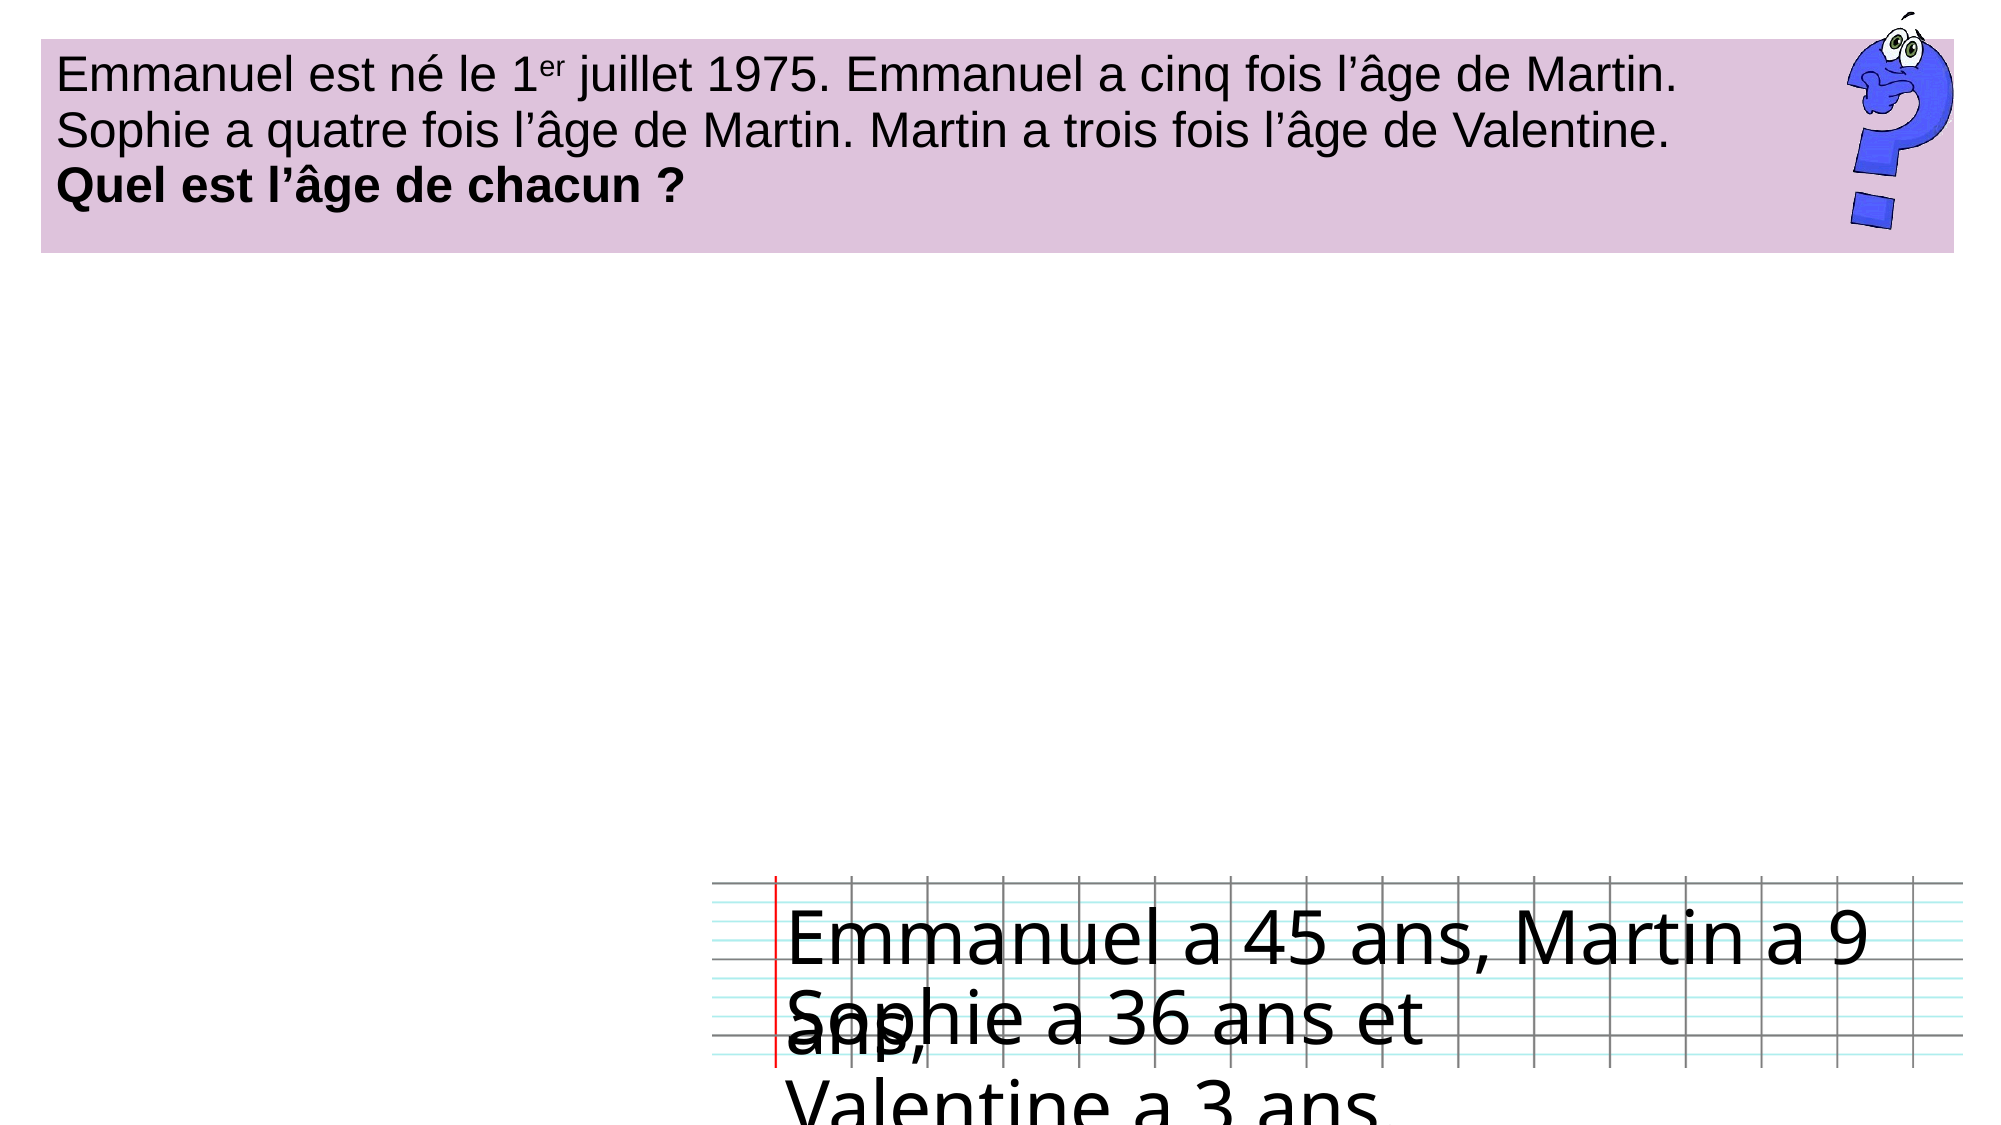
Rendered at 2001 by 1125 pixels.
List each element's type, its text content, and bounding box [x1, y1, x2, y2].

picture [711, 876, 2000, 1068]
table_header Emmanuel est né le 1er juillet 1975. Emmanuel a cinq fois l’âge de Martin. Sophie a quatre fois l’âge de Martin. Martin a trois fois l’âge de Valentine. Quel est l’âge de chacun ? [41, 39, 1954, 253]
picture [1830, 4, 1955, 232]
text_box Sophie a 36 ans et Valentine a 3 ans. [770, 1077, 1771, 1125]
